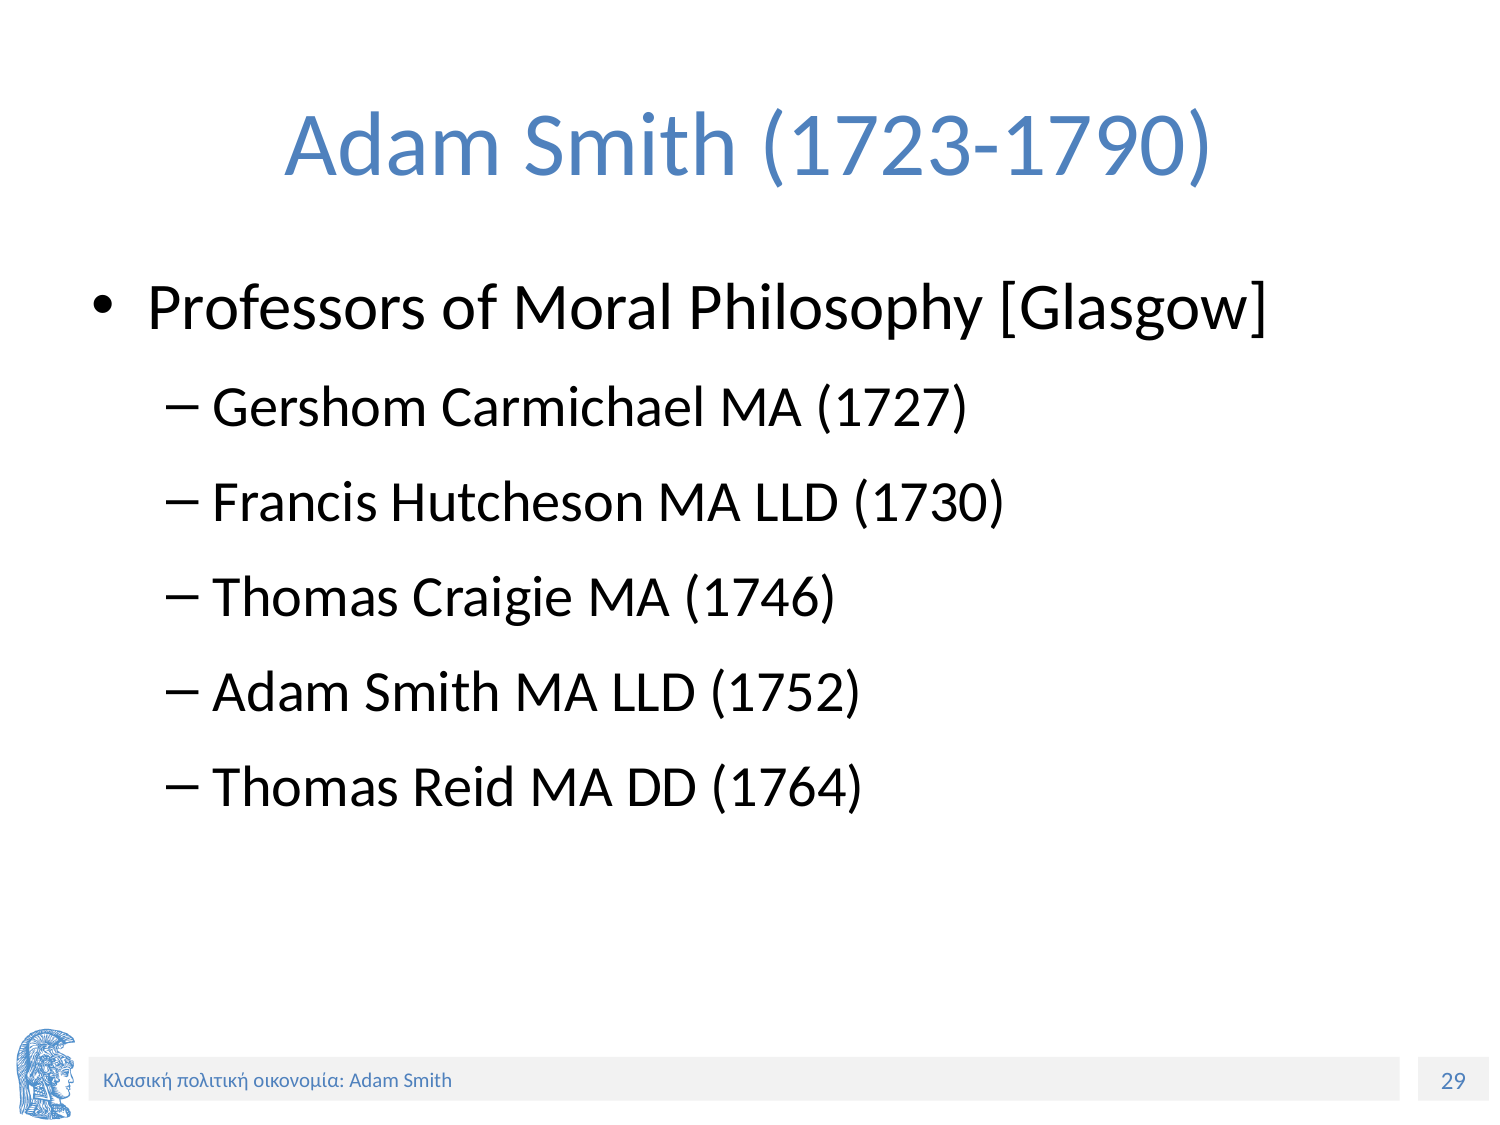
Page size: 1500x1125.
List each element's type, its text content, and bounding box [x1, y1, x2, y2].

picture [9, 1025, 81, 1120]
list Professors of Moral Philosophy [Glasgow] Gershom Carmichael MA (1727) Francis Hutcheson MA LLD (1730) Thomas Craigie MA (1746) Adam Smith MA LLD (1752) Thomas Reid MA DD (1764) [76, 255, 1427, 998]
title Adam Smith (1723-1790) [75, 45, 1425, 233]
